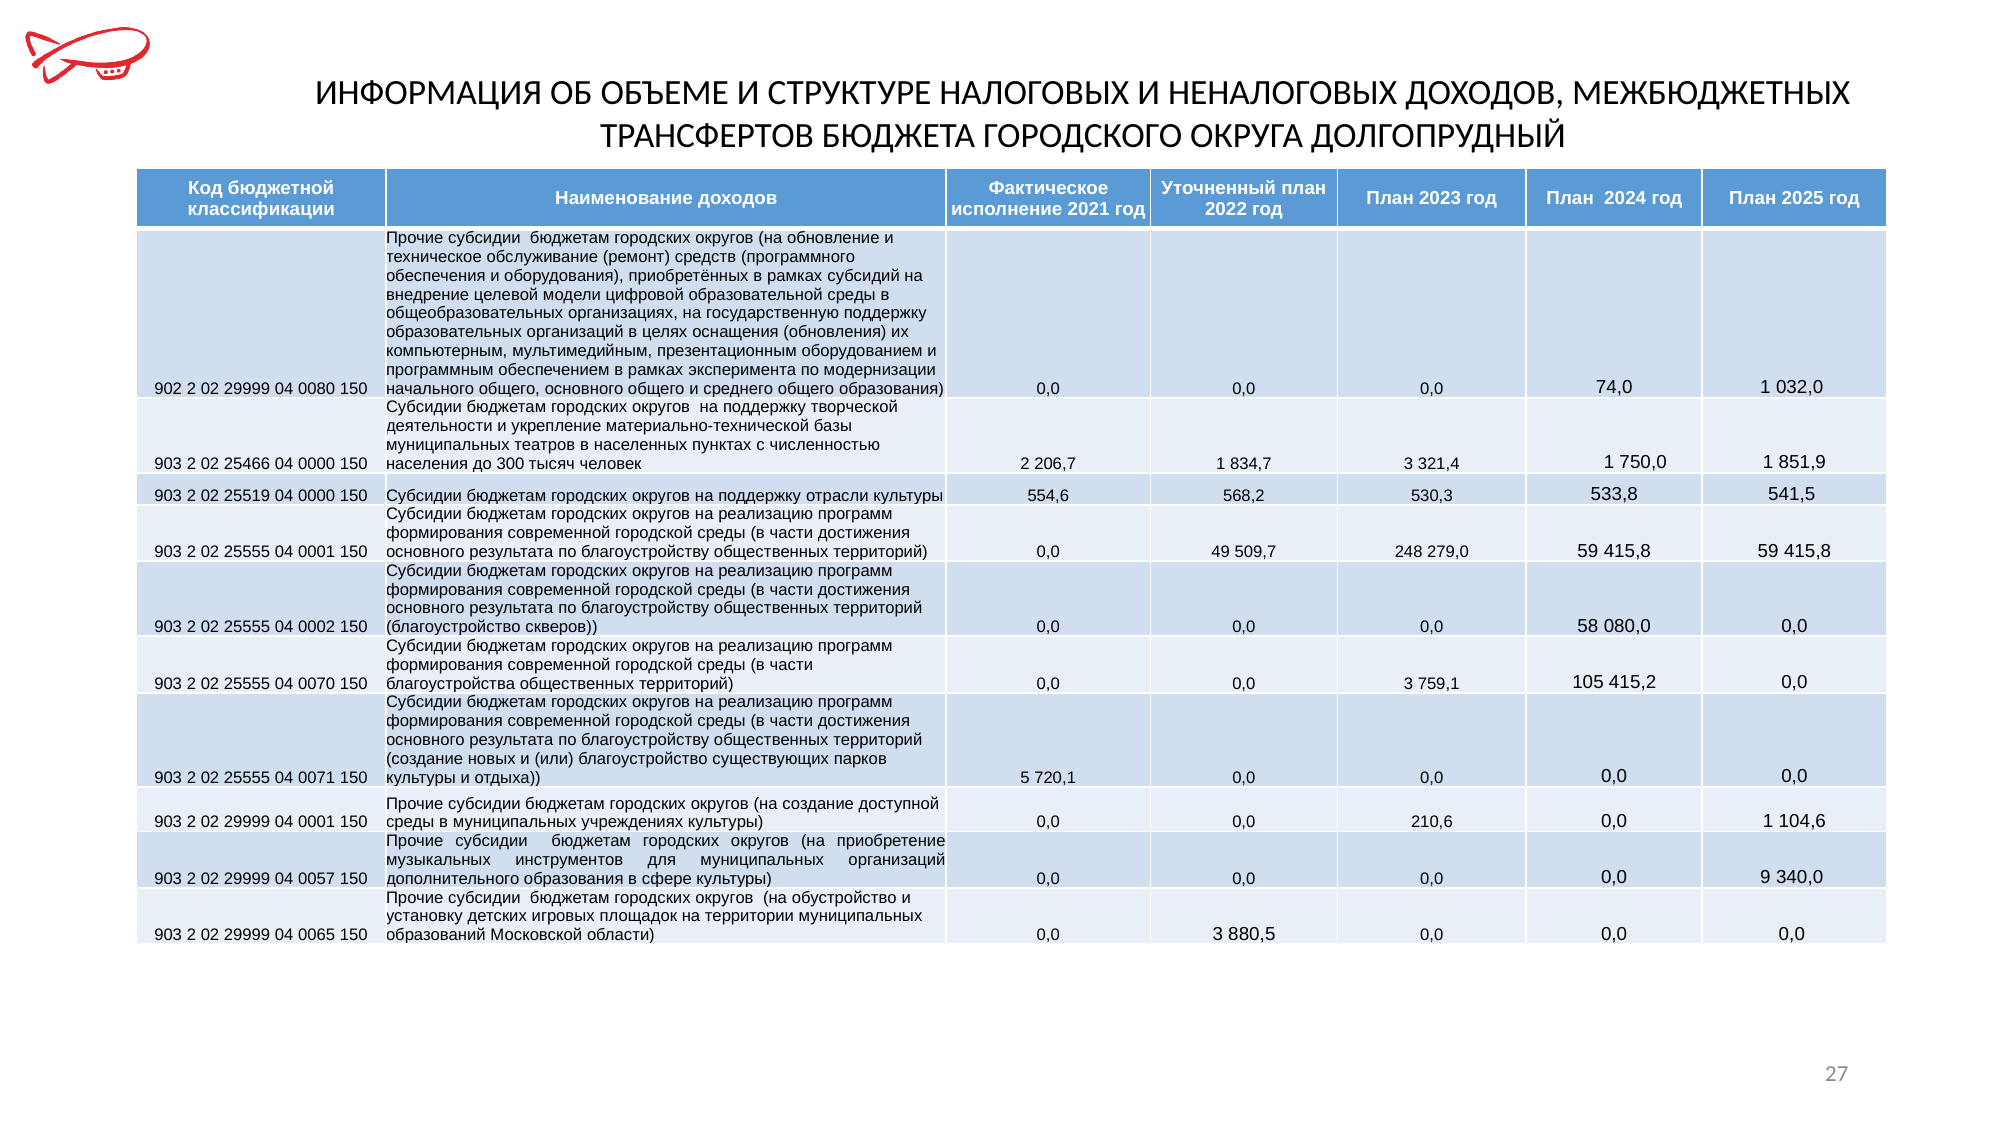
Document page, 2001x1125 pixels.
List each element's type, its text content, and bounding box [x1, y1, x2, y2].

table_cell 903 2 02 25555 04 0071 150 [137, 694, 385, 786]
table_cell 0,0 [1527, 694, 1701, 786]
table_header План 2024 год [1527, 169, 1701, 226]
table_cell 0,0 [947, 788, 1150, 831]
table_cell 1 032,0 [1703, 231, 1886, 397]
table_cell 903 2 02 25466 04 0000 150 [137, 399, 385, 472]
table_cell 0,0 [1338, 832, 1525, 887]
table_cell 9 340,0 [1703, 832, 1886, 887]
table_cell 0,0 [1338, 562, 1525, 635]
table_cell 0,0 [1151, 562, 1337, 635]
table_cell 903 2 02 25555 04 0002 150 [137, 562, 385, 635]
table_cell 0,0 [1338, 231, 1525, 397]
table_cell Субсидии бюджетам городских округов на реализацию программ формирования современной городской среды (в части достижения основного результата по благоустройству общественных территорий) [387, 506, 945, 560]
table_cell 0,0 [1527, 889, 1701, 943]
table_cell 0,0 [1527, 788, 1701, 831]
title ИНФОРМАЦИЯ ОБ ОБЪЕМЕ И СТРУКТУРЕ НАЛОГОВЫХ И НЕНАЛОГОВЫХ ДОХОДОВ, МЕЖБЮДЖЕТНЫХ ТРАНСФЕРТОВ БЮДЖЕТА ГОРОДСКОГО ОКРУГА ДОЛГОПРУДНЫЙ [220, 56, 1946, 168]
table_cell 903 2 02 25519 04 0000 150 [137, 474, 385, 504]
table_cell 248 279,0 [1338, 506, 1525, 560]
table_cell 1 104,6 [1703, 788, 1886, 831]
table_cell 0,0 [1527, 832, 1701, 887]
table_cell 0,0 [1151, 231, 1337, 397]
table_header Уточненный план 2022 год [1151, 169, 1337, 226]
table_cell 74,0 [1527, 231, 1701, 397]
table_cell 0,0 [1151, 832, 1337, 887]
table_cell 0,0 [947, 889, 1150, 943]
table_cell 5 720,1 [947, 694, 1150, 786]
table_cell Прочие субсидии бюджетам городских округов (на обновление и техническое обслуживание (ремонт) средств (программного обеспечения и оборудования), приобретённых в рамках субсидий на внедрение целевой модели цифровой образовательной среды в общеобразовательных организациях, на государственную поддержку образовательных организаций в целях оснащения (обновления) их компьютерным, мультимедийным, презентационным оборудованием и программным обеспечением в рамках эксперимента по модернизации начального общего, основного общего и среднего общего образования) [387, 231, 945, 397]
table_cell 3 880,5 [1151, 889, 1337, 943]
table_cell 0,0 [947, 637, 1150, 692]
table_cell 0,0 [947, 832, 1150, 887]
table_cell 0,0 [1338, 889, 1525, 943]
table_cell Субсидии бюджетам городских округов на реализацию программ формирования современной городской среды (в части достижения основного результата по благоустройству общественных территорий (благоустройство скверов)) [387, 562, 945, 635]
table_cell 530,3 [1338, 474, 1525, 504]
table_header План 2023 год [1338, 169, 1525, 226]
table_cell Субсидии бюджетам городских округов на поддержку творческой деятельности и укрепление материально-технической базы муниципальных театров в населенных пунктах с численностью населения до 300 тысяч человек [387, 399, 945, 472]
table_cell 210,6 [1338, 788, 1525, 831]
table_cell 3 321,4 [1338, 399, 1525, 472]
table_header Наименование доходов [387, 169, 945, 226]
table_cell 3 759,1 [1338, 637, 1525, 692]
table_cell Субсидии бюджетам городских округов на реализацию программ формирования современной городской среды (в части достижения основного результата по благоустройству общественных территорий (создание новых и (или) благоустройство существующих парков культуры и отдыха)) [387, 694, 945, 786]
table_cell 49 509,7 [1151, 506, 1337, 560]
table_cell Прочие субсидии бюджетам городских округов (на создание доступной среды в муниципальных учреждениях культуры) [387, 788, 945, 831]
table_cell 2 206,7 [947, 399, 1150, 472]
table_header Код бюджетной классификации [137, 169, 385, 226]
table_header План 2025 год [1703, 169, 1886, 226]
table_header Фактическое исполнение 2021 год [947, 169, 1150, 226]
table_cell 0,0 [1703, 562, 1886, 635]
table_cell Субсидии бюджетам городских округов на поддержку отрасли культуры [387, 474, 945, 504]
table_cell 58 080,0 [1527, 562, 1701, 635]
table_cell 0,0 [1703, 694, 1886, 786]
table_cell 1 750,0 [1527, 399, 1701, 472]
table_cell 533,8 [1527, 474, 1701, 504]
table_cell 903 2 02 29999 04 0001 150 [137, 788, 385, 831]
table_cell 1 851,9 [1703, 399, 1886, 472]
table_cell 903 2 02 29999 04 0057 150 [137, 832, 385, 887]
table_cell 903 2 02 29999 04 0065 150 [137, 889, 385, 943]
table_cell 0,0 [1703, 637, 1886, 692]
table_cell 1 834,7 [1151, 399, 1337, 472]
table_cell Прочие субсидии бюджетам городских округов (на обустройство и установку детских игровых площадок на территории муниципальных образований Московской области) [387, 889, 945, 943]
table_cell 0,0 [1151, 694, 1337, 786]
table_cell 0,0 [1338, 694, 1525, 786]
table_cell 0,0 [947, 562, 1150, 635]
table_cell 0,0 [947, 506, 1150, 560]
table_cell 0,0 [1151, 788, 1337, 831]
table_cell 554,6 [947, 474, 1150, 504]
table_cell 105 415,2 [1527, 637, 1701, 692]
table_cell 59 415,8 [1527, 506, 1701, 560]
table_cell 541,5 [1703, 474, 1886, 504]
table_cell 0,0 [1703, 889, 1886, 943]
table_cell 0,0 [947, 231, 1150, 397]
table_cell Субсидии бюджетам городских округов на реализацию программ формирования современной городской среды (в части благоустройства общественных территорий) [387, 637, 945, 692]
table_cell 0,0 [1151, 637, 1337, 692]
table_cell 902 2 02 29999 04 0080 150 [137, 231, 385, 397]
table_cell 903 2 02 25555 04 0070 150 [137, 637, 385, 692]
table_cell 903 2 02 25555 04 0001 150 [137, 506, 385, 560]
table_cell 59 415,8 [1703, 506, 1886, 560]
slide_number 27 [1413, 1042, 1864, 1103]
table_cell Прочие субсидии бюджетам городских округов (на приобретение музыкальных инструментов для муниципальных организаций дополнительного образования в сфере культуры) [387, 832, 945, 887]
table_cell 568,2 [1151, 474, 1337, 504]
picture [24, 27, 151, 85]
